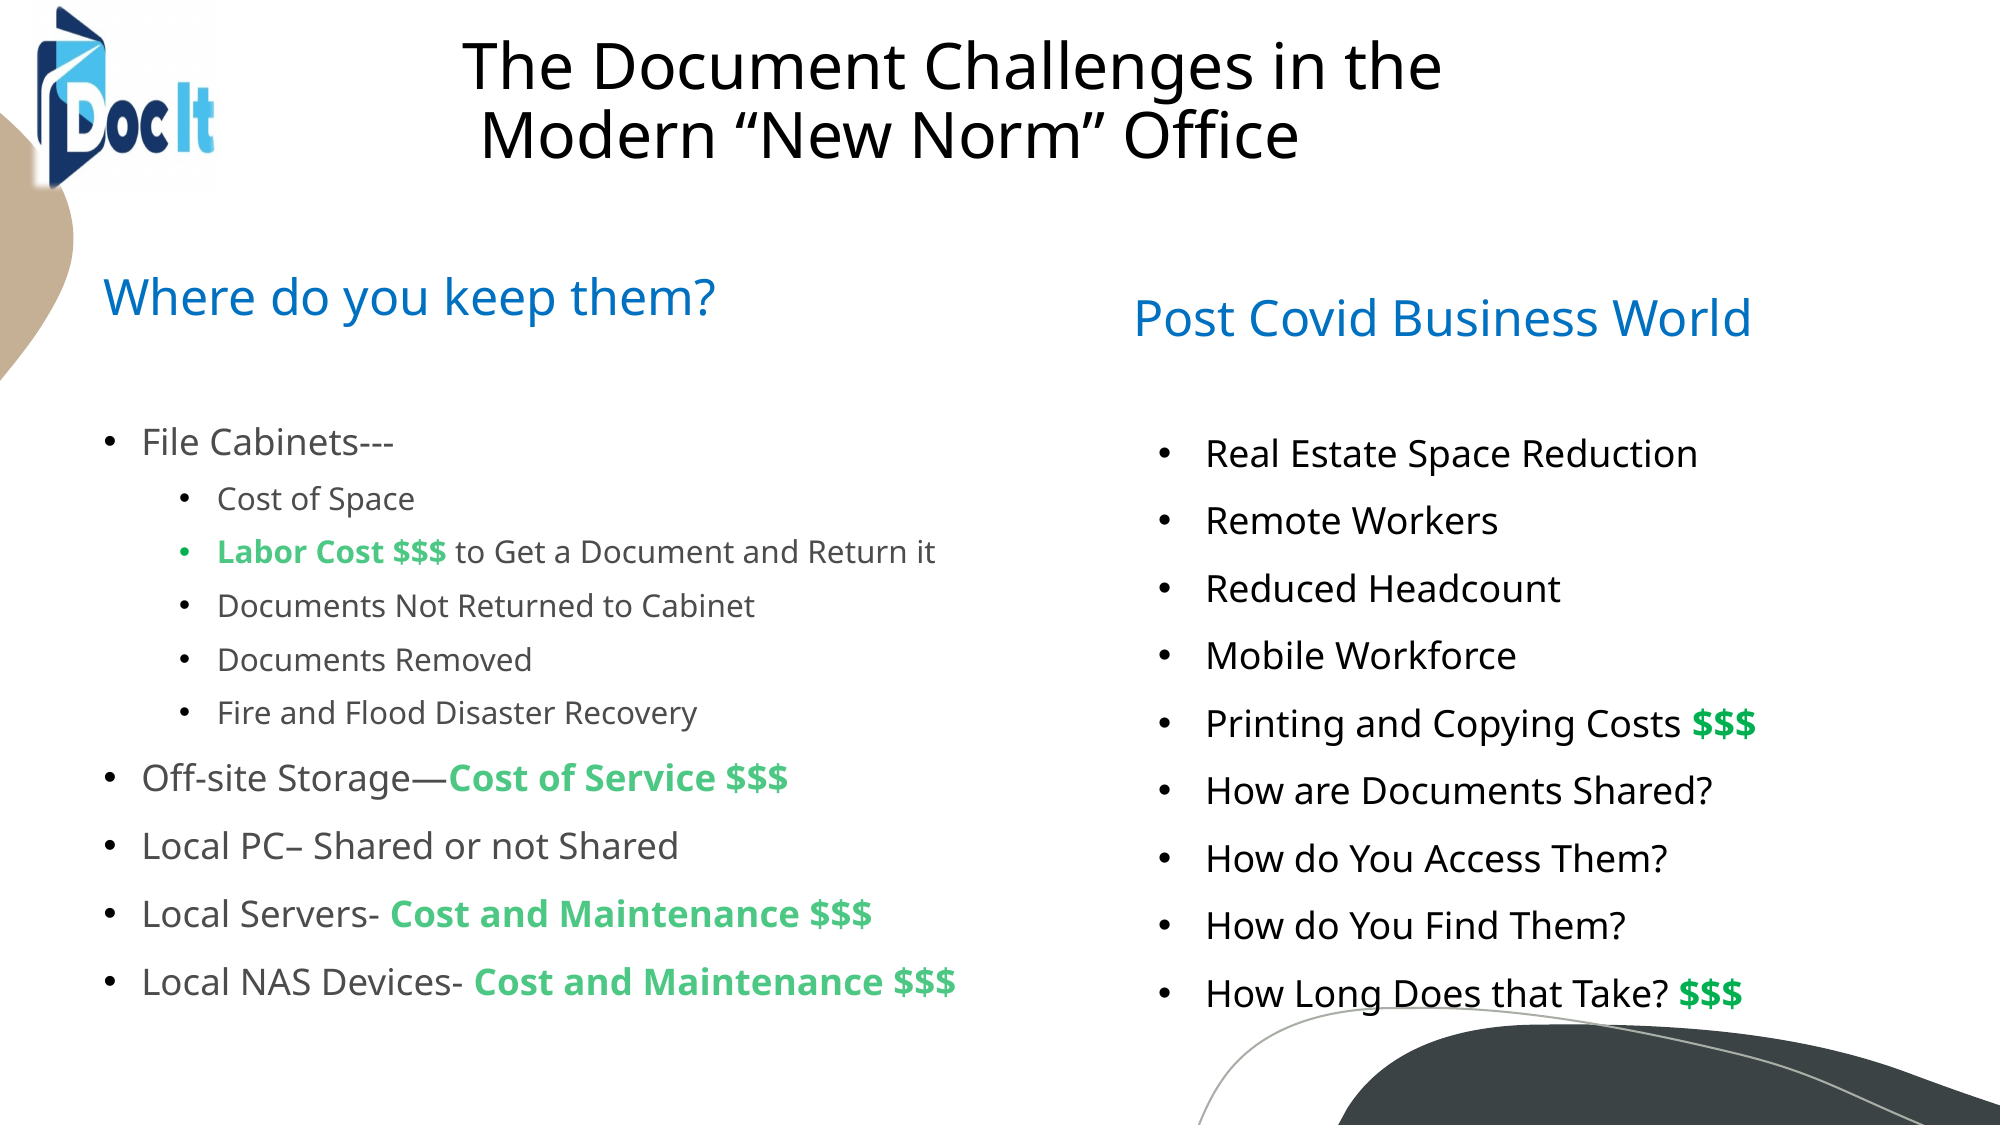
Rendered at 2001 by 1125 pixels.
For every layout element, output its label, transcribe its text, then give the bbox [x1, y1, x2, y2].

text_box Post Covid Business World [1118, 279, 1861, 355]
title The Document Challenges in the Modern “New Norm” Office [447, 25, 1971, 259]
list File Cabinets--- Cost of Space Labor Cost $$$ to Get a Document and Return it Documents Not Returned to Cabinet Documents Removed Fire and Flood Disaster Recovery Off-site Storage—Cost of Service $$$ Local PC– Shared or not Shared Local Servers- Cost and Maintenance $$$ Local NAS Devices- Cost and Maintenance $$$ [88, 400, 1012, 1026]
text_box Real Estate Space Reduction Remote Workers Reduced Headcount Mobile Workforce Printing and Copying Costs $$$ How are Documents Shared? How do You Access Them? How do You Find Them? How Long Does that Take? $$$ [1143, 400, 1804, 1023]
text_box Where do you keep them? [88, 258, 934, 334]
picture [28, 0, 221, 193]
